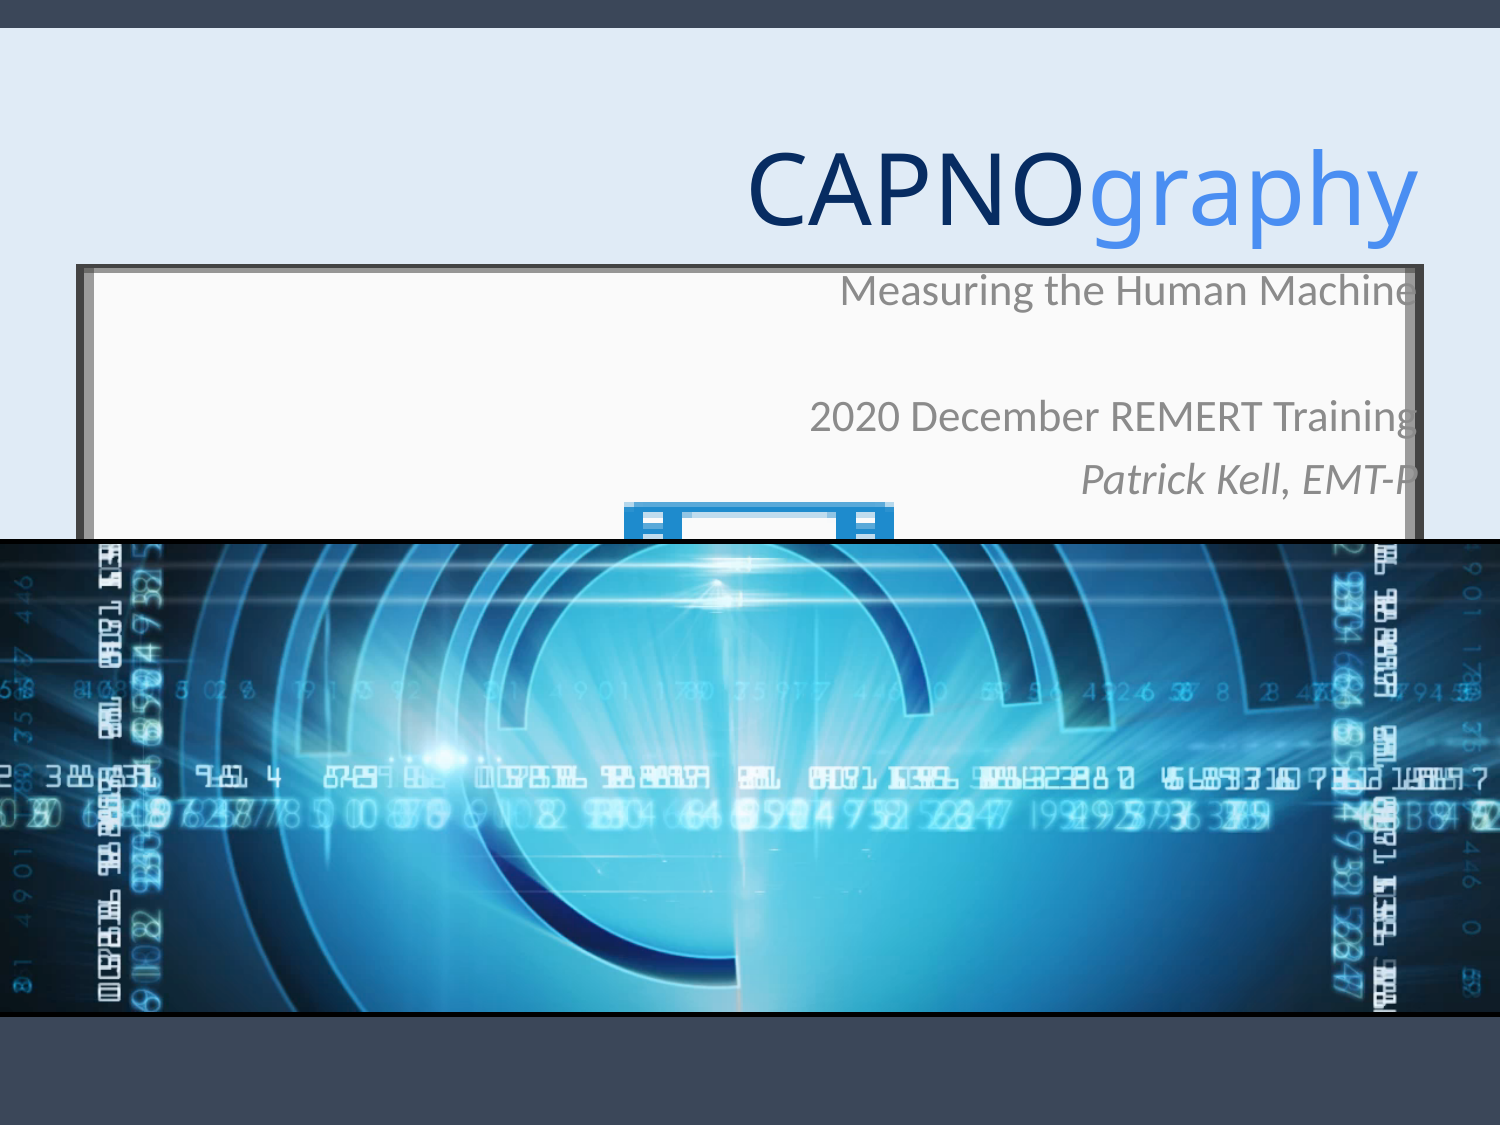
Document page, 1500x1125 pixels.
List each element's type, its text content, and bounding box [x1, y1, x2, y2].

picture [0, 544, 1500, 1012]
subtitle Measuring the Human Machine 2020 December REMERT Training Patrick Kell, EMT-P [383, 253, 1434, 513]
title CAPNOgraphy [158, 99, 1434, 254]
